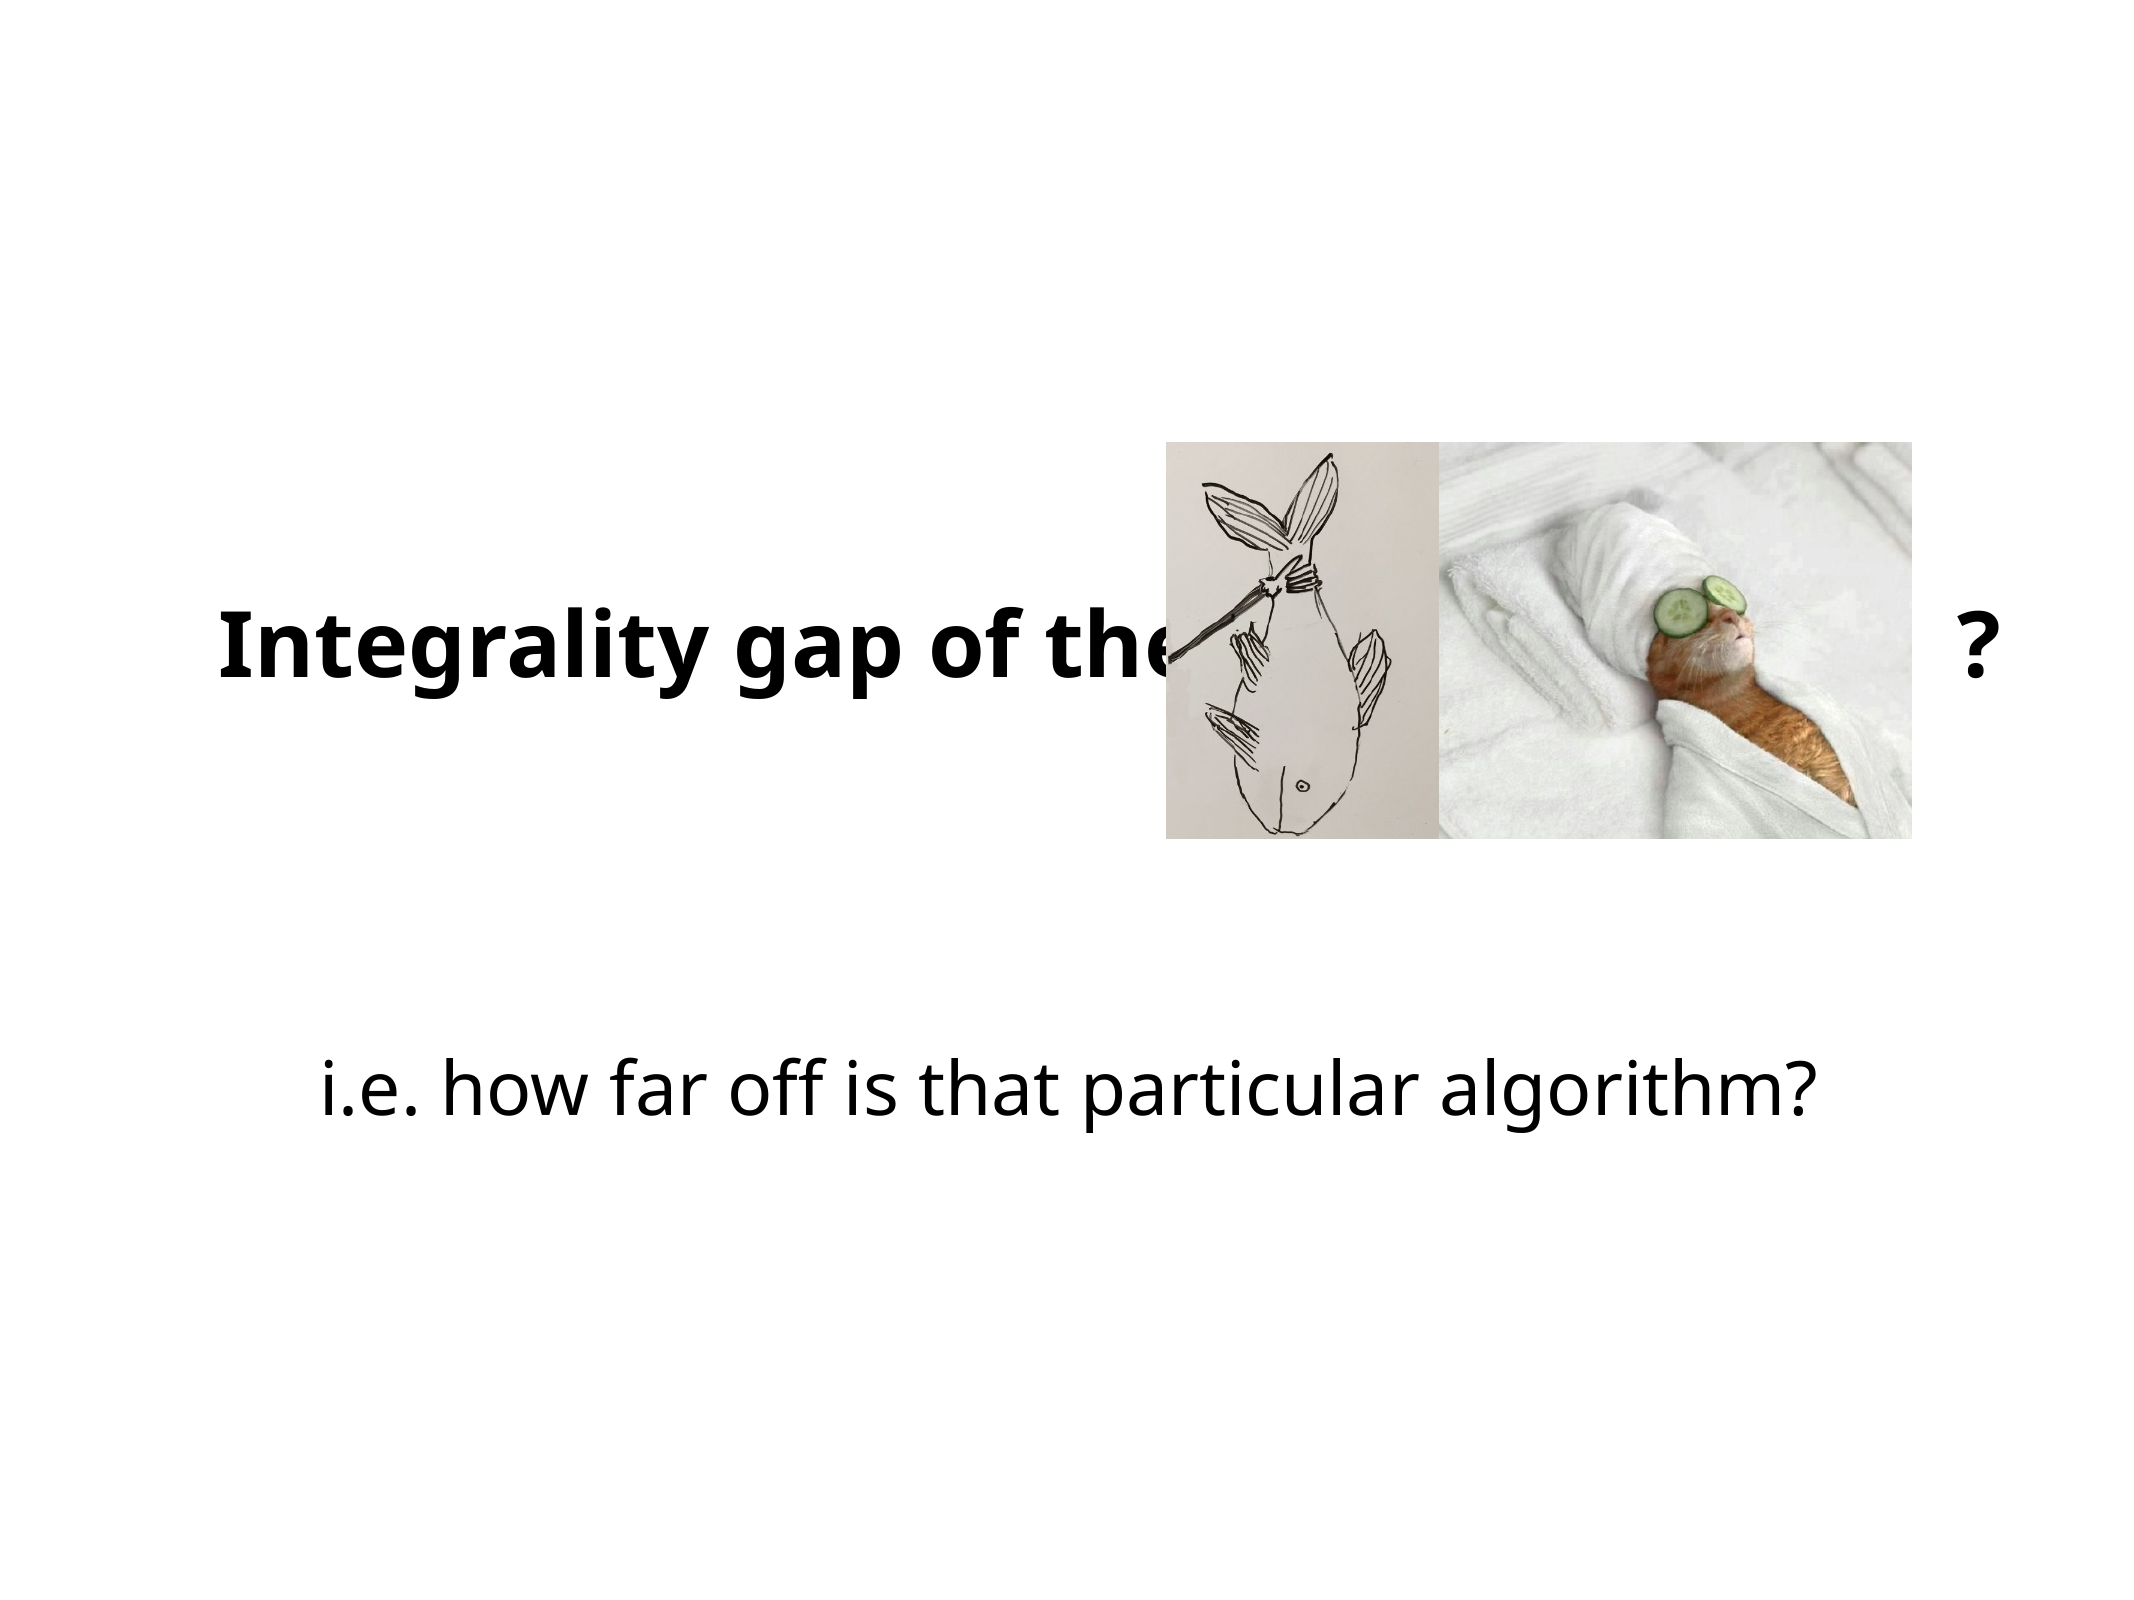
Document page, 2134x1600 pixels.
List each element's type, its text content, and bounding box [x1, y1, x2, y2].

text_box i.e. how far off is that particular algorithm? [275, 1031, 1864, 1139]
text_box Integrality gap of the ? [1912, 577, 2096, 704]
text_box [1166, 442, 1912, 839]
text_box Integrality gap of the ? [125, 577, 1166, 704]
